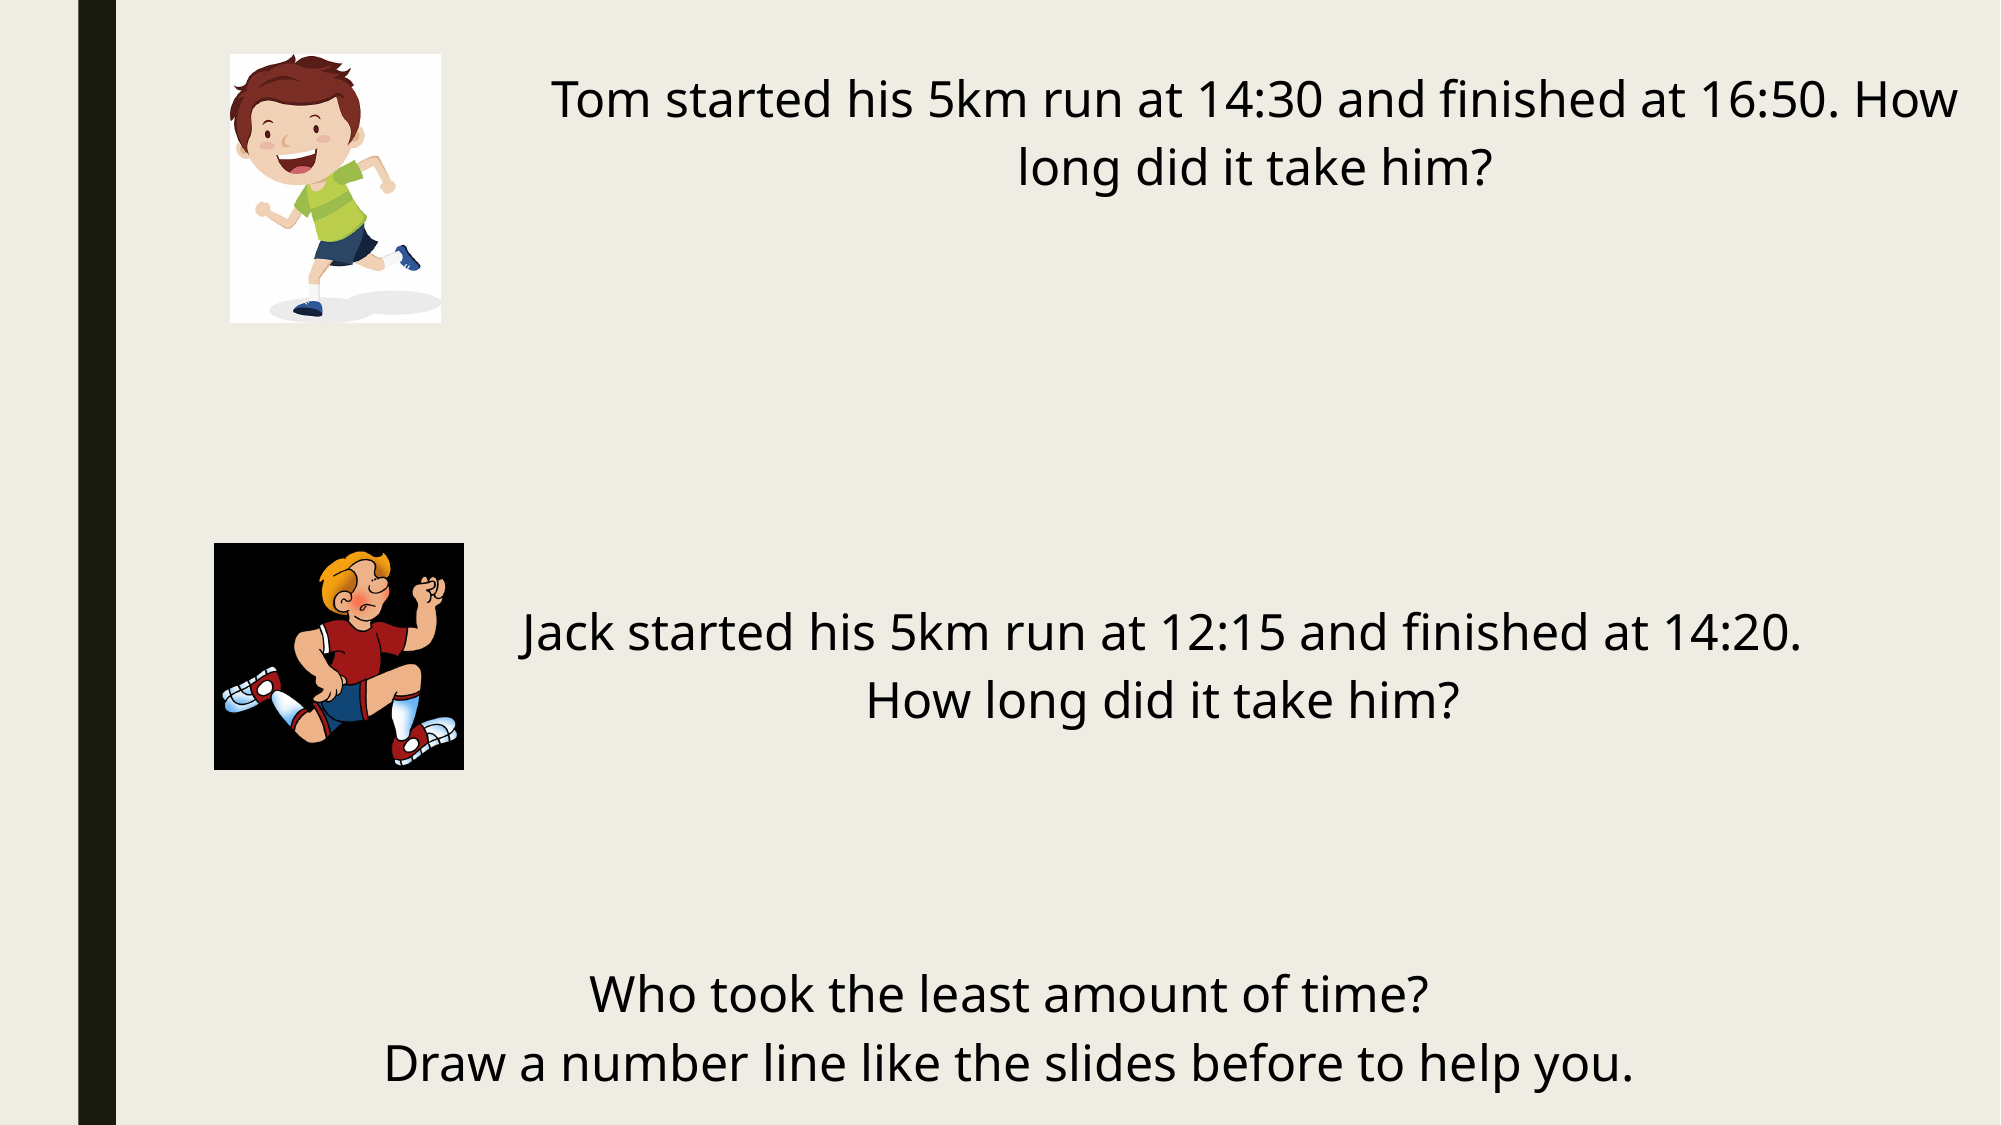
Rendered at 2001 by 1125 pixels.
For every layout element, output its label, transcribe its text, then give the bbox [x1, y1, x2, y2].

table_header Tom started his 5km run at 14:30 and finished at 16:50. How long did it take him? [522, 56, 1989, 208]
picture [214, 543, 464, 770]
table_header Jack started his 5km run at 12:15 and finished at 14:20. How long did it take him? [464, 589, 1862, 740]
picture [230, 54, 441, 323]
table_header Who took the least amount of time? Draw a number line like the slides before to help you. [147, 952, 1872, 1104]
